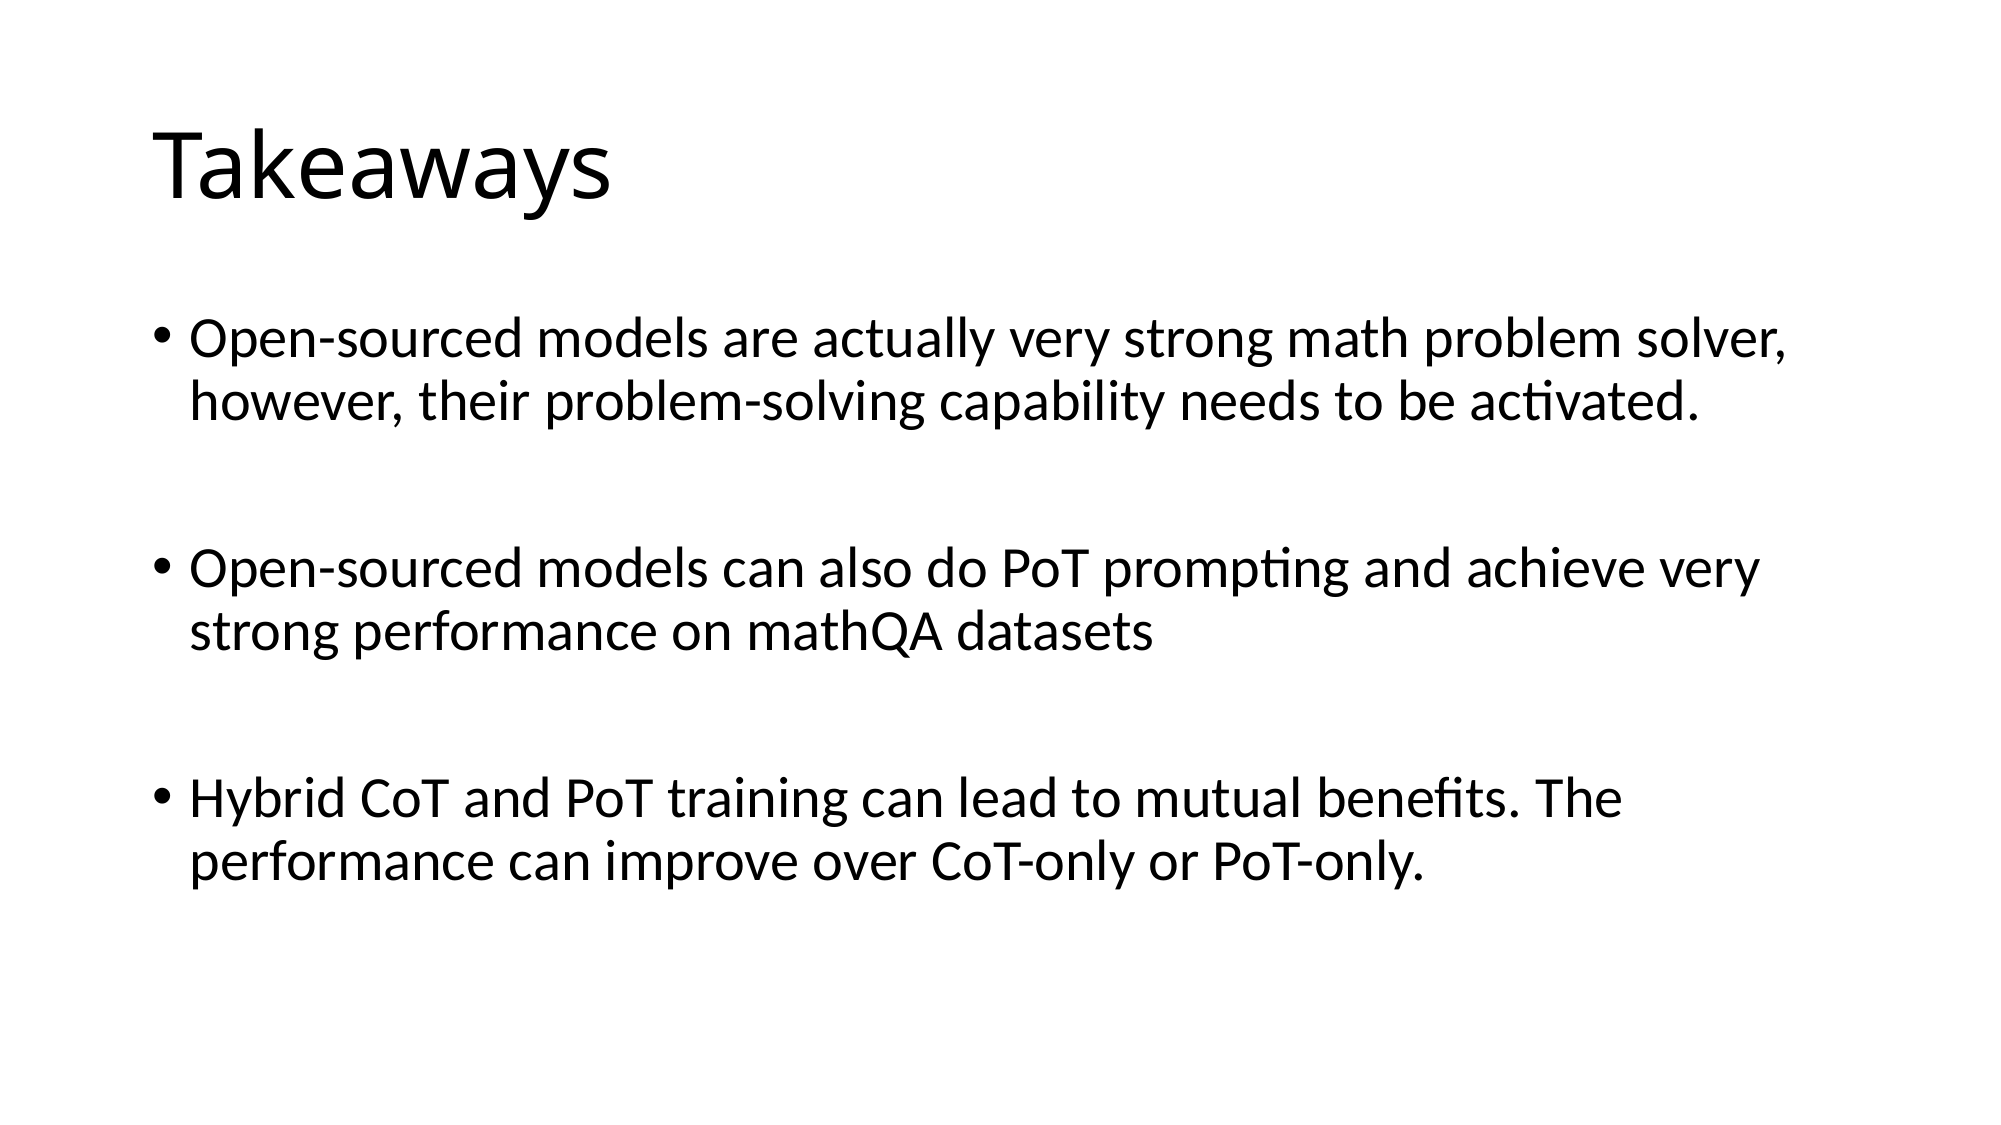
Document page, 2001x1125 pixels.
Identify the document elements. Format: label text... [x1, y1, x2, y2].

title Takeaways [137, 59, 1863, 278]
list Open-sourced models are actually very strong math problem solver, however, their problem-solving capability needs to be activated. Open-sourced models can also do PoT prompting and achieve very strong performance on mathQA datasets Hybrid CoT and PoT training can lead to mutual benefits. The performance can improve over CoT-only or PoT-only. [137, 299, 1863, 1014]
